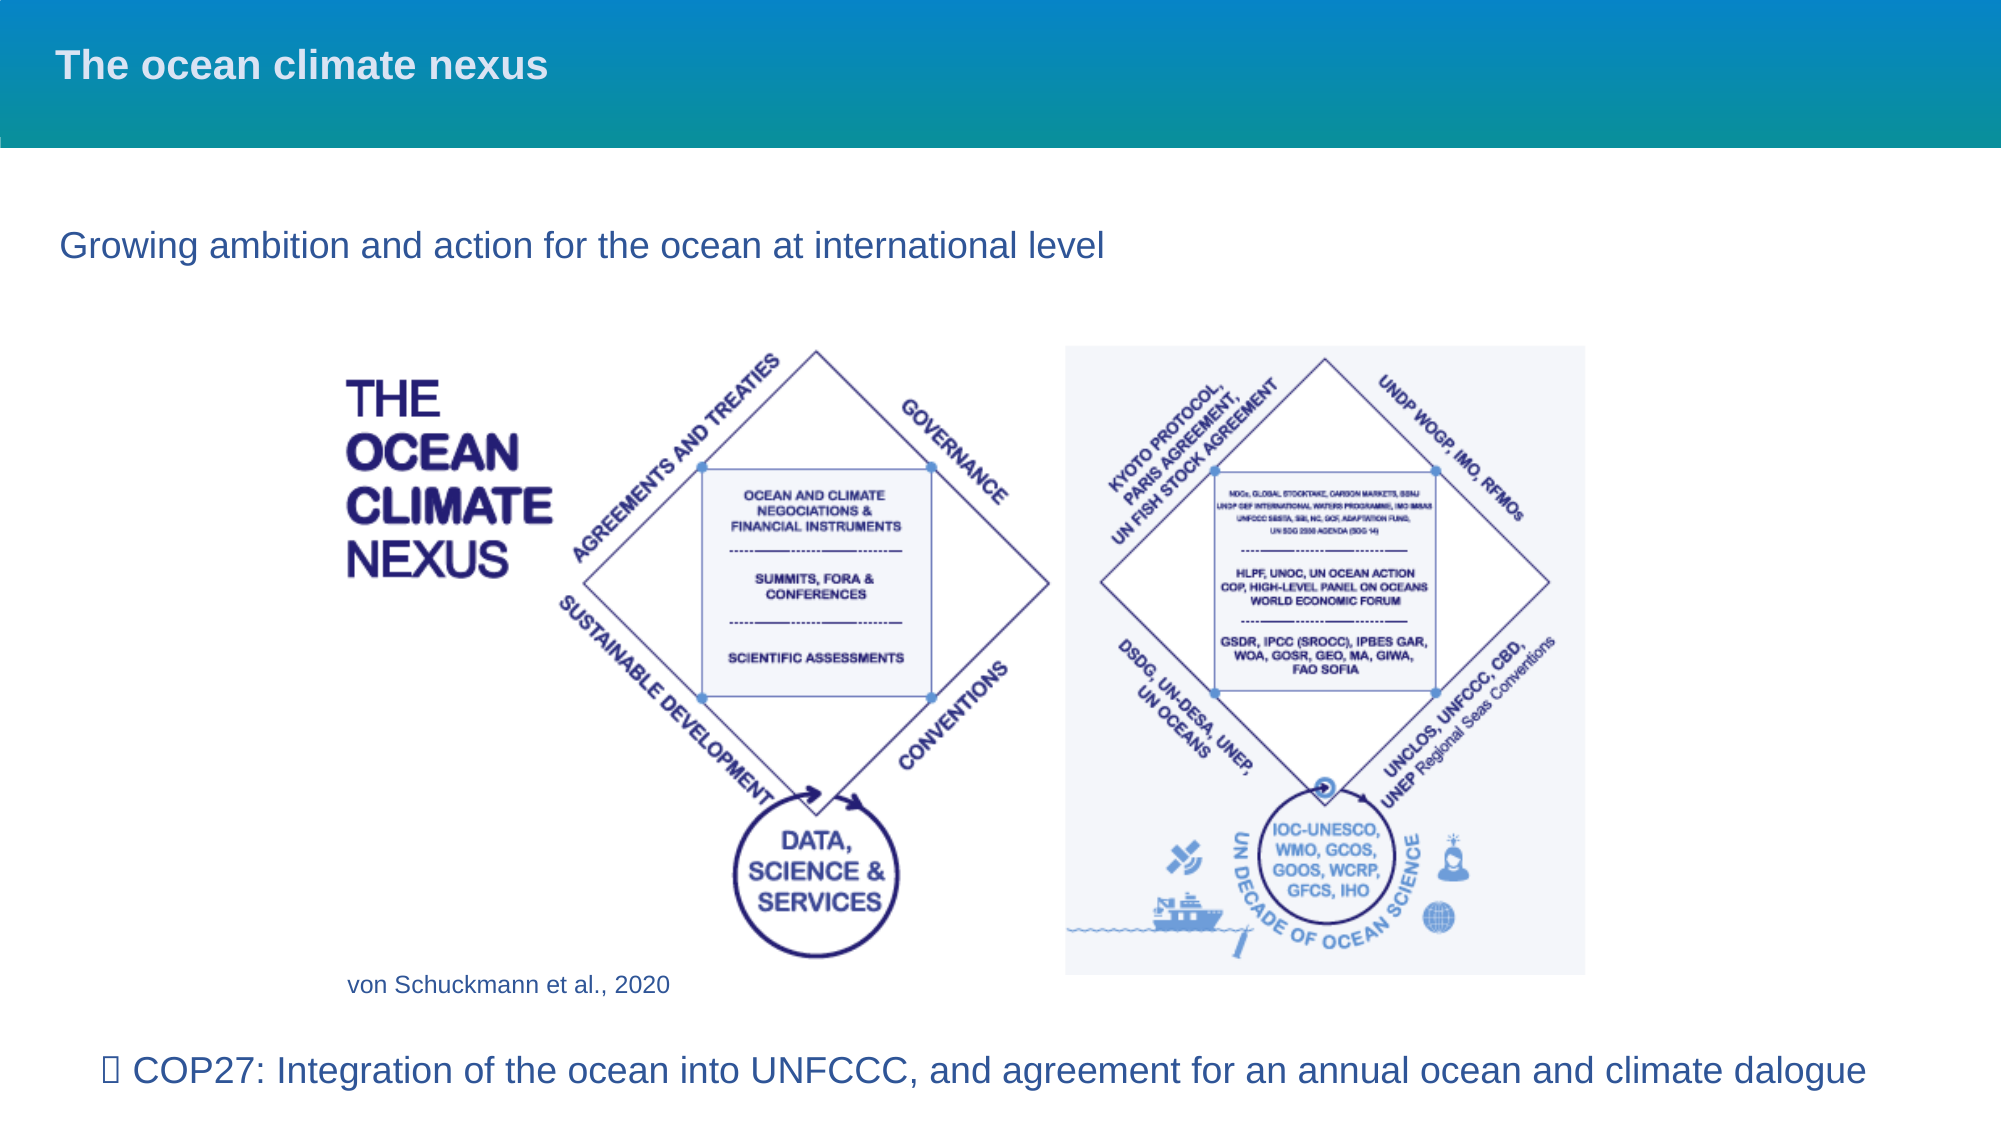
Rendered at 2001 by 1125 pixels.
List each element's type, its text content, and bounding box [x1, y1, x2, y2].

text_box [0, 0, 2000, 148]
text_box Growing ambition and action for the ocean at international level [44, 213, 1121, 274]
text_box von Schuckmann et al., 2020 [332, 983, 1023, 1007]
text_box  COP27: Integration of the ocean into UNFCCC, and agreement for an annual ocean and climate dalogue [84, 1038, 1883, 1099]
picture [318, 315, 1587, 975]
text_box The ocean climate nexus [40, 30, 565, 96]
